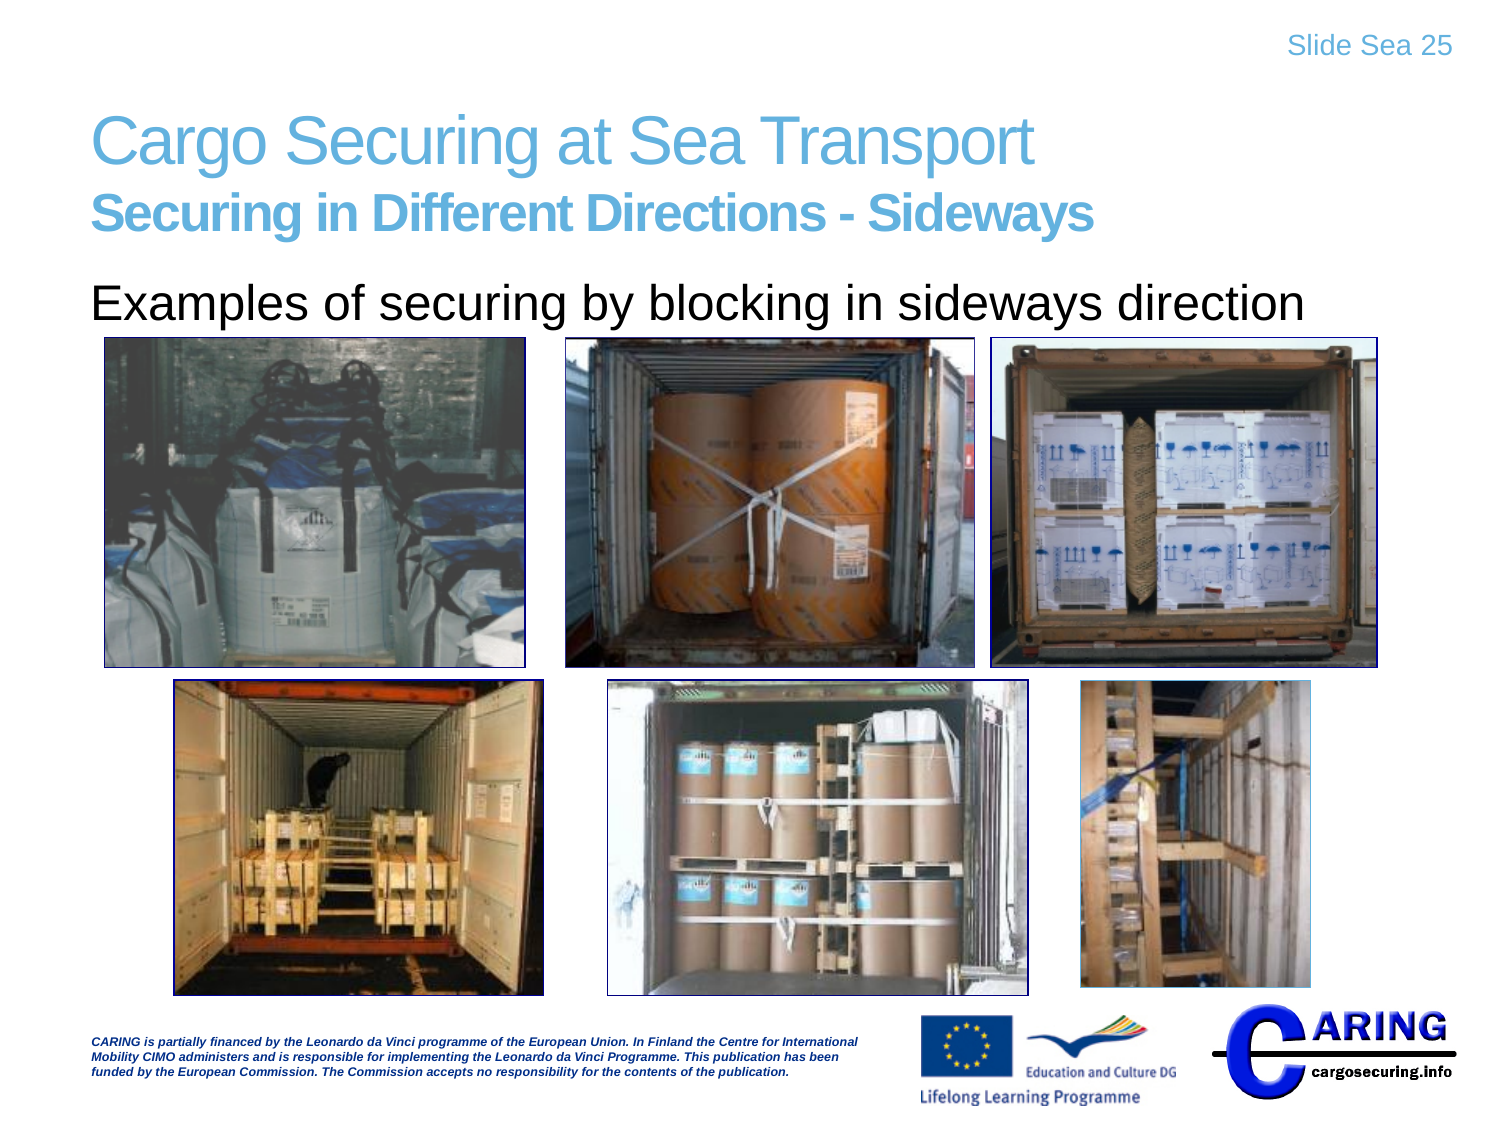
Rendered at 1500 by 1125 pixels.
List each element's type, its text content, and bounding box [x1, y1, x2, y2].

title Cargo Securing at Sea Transport Securing in Different Directions - Sideways [75, 87, 1425, 250]
picture [174, 680, 543, 995]
picture [1210, 990, 1459, 1114]
picture [105, 337, 525, 668]
picture [607, 680, 1028, 995]
picture [565, 337, 975, 668]
text_box Slide Sea 25 [1257, 19, 1483, 104]
list Examples of securing by blocking in sideways direction [75, 262, 1353, 339]
picture [991, 337, 1377, 668]
picture [921, 1015, 1176, 1106]
picture [1080, 680, 1311, 988]
